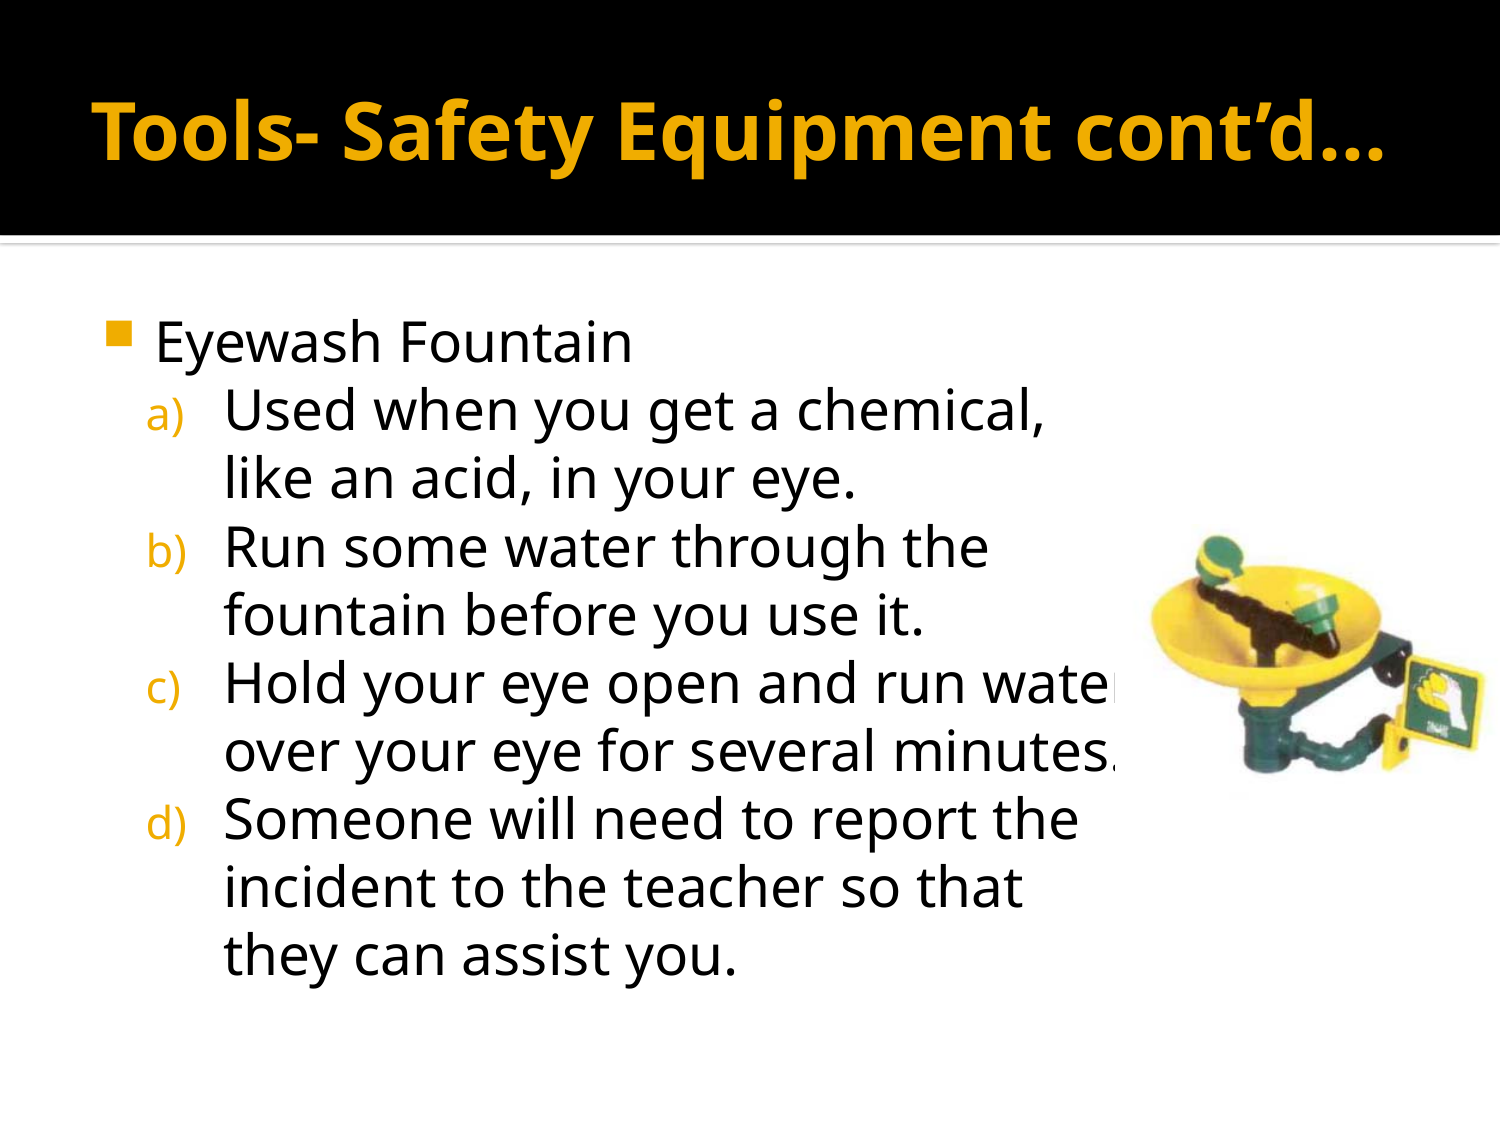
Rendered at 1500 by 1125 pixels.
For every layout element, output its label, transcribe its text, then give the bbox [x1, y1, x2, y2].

title Tools- Safety Equipment cont’d… [75, 25, 1425, 231]
picture [1114, 524, 1500, 800]
list Eyewash Fountain Used when you get a chemical, like an acid, in your eye. Run some water through the fountain before you use it. Hold your eye open and run water over your eye for several minutes. Someone will need to report the incident to the teacher so that they can assist you. [75, 291, 1163, 1050]
